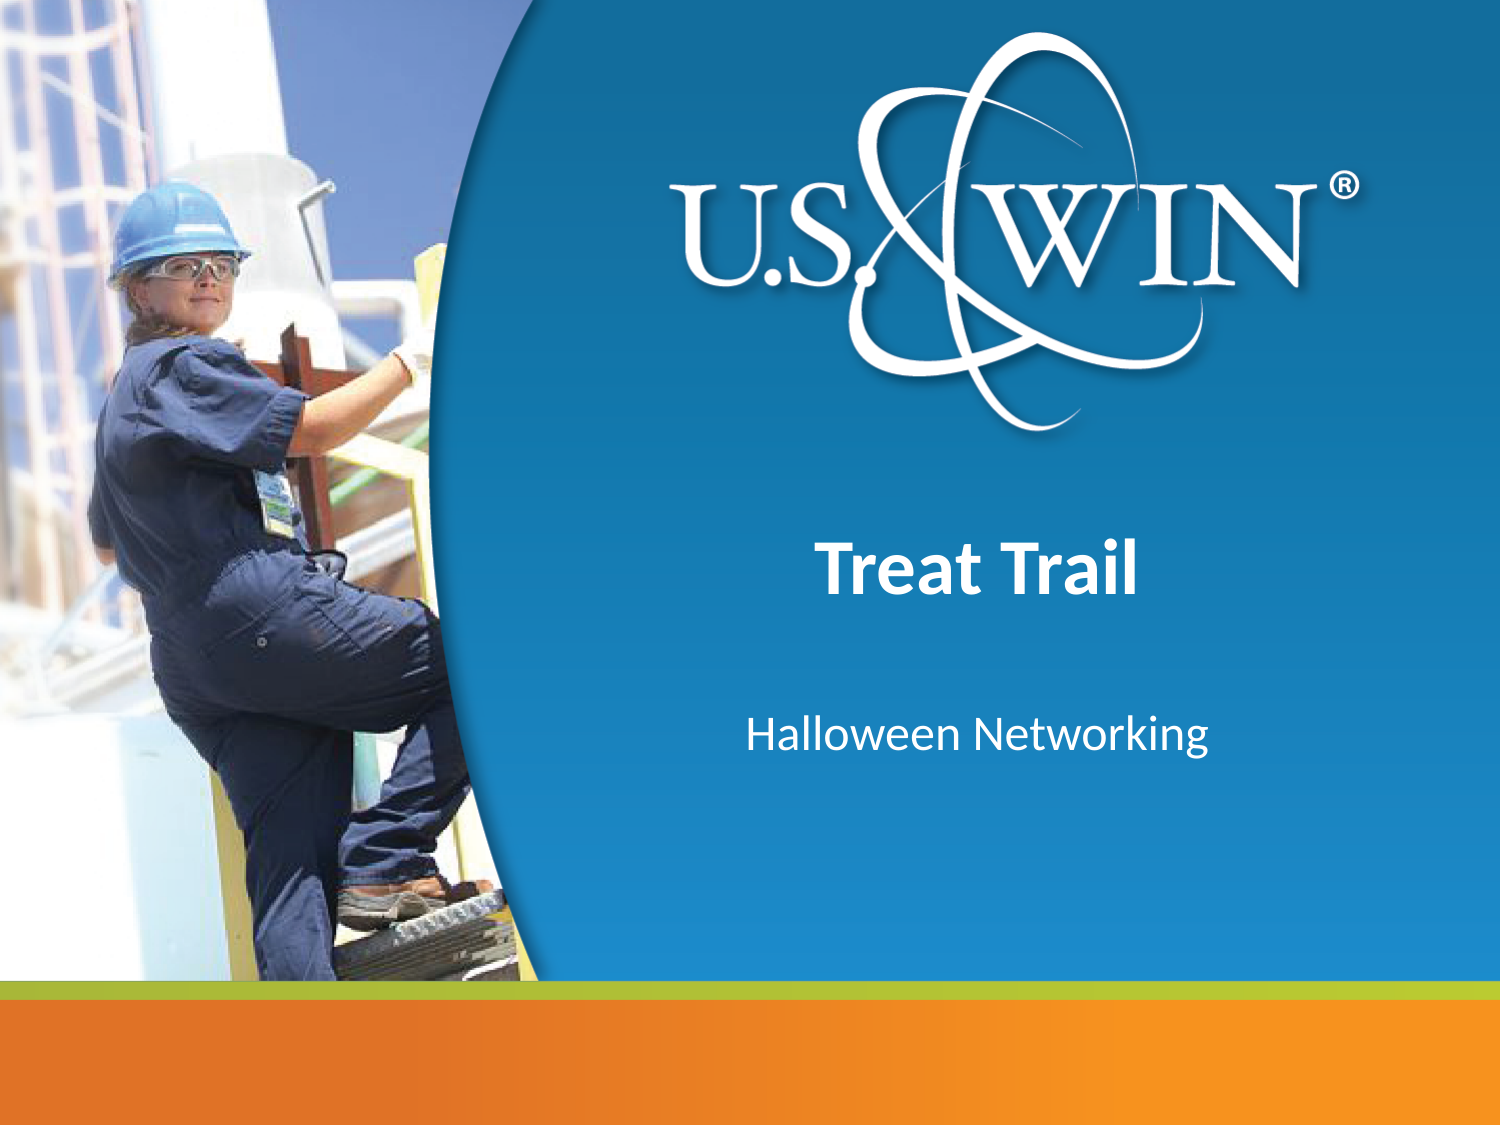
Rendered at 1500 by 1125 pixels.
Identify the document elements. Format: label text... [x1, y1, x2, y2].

subtitle Halloween Networking [526, 704, 1429, 781]
title Treat Trail [477, 467, 1478, 660]
subtitle Halloween Networking [526, 869, 1429, 875]
picture [0, 0, 1500, 1125]
text_box [427, 781, 1478, 869]
